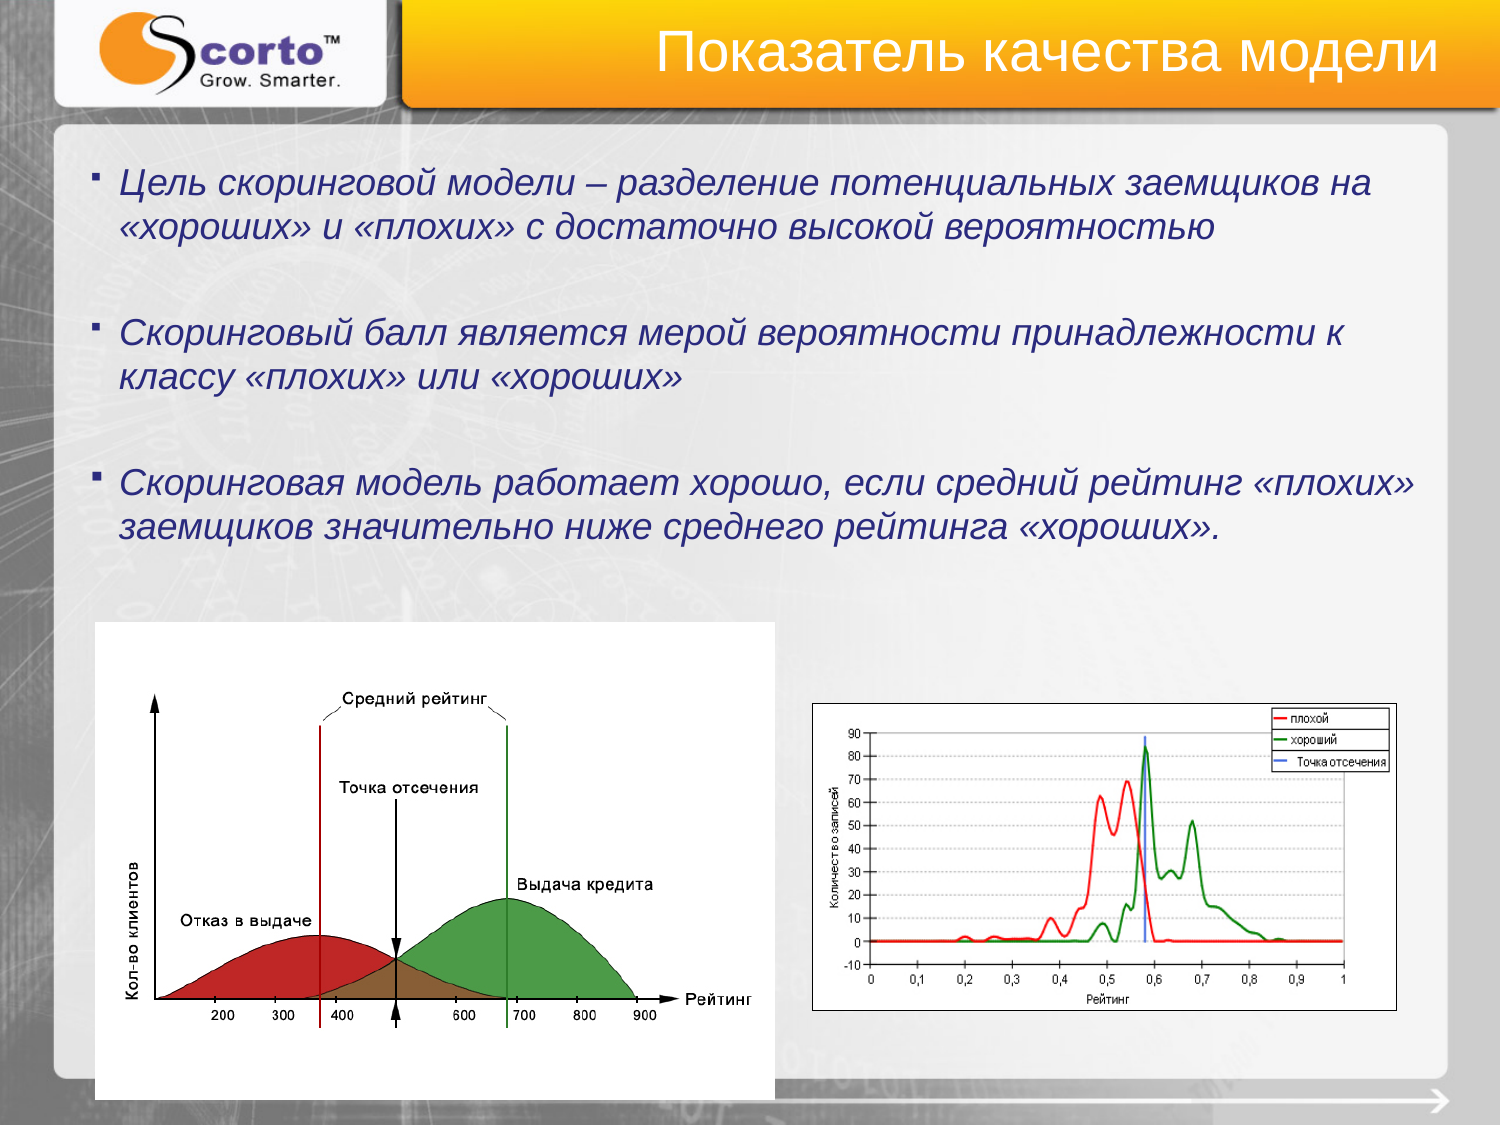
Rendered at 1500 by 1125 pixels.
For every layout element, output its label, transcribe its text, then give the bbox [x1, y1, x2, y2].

title Показатель качества модели [0, 0, 1456, 97]
text_box Цель скоринговой модели – разделение потенциальных заемщиков на «хороших» и «плохих» с достаточно высокой вероятностью Скоринговый балл является мерой вероятности принадлежности к классу «плохих» или «хороших» Скоринговая модель работает хорошо, если средний рейтинг «плохих» заемщиков значительно ниже среднего рейтинга «хороших». [74, 149, 1438, 565]
picture [0, 0, 1500, 1125]
